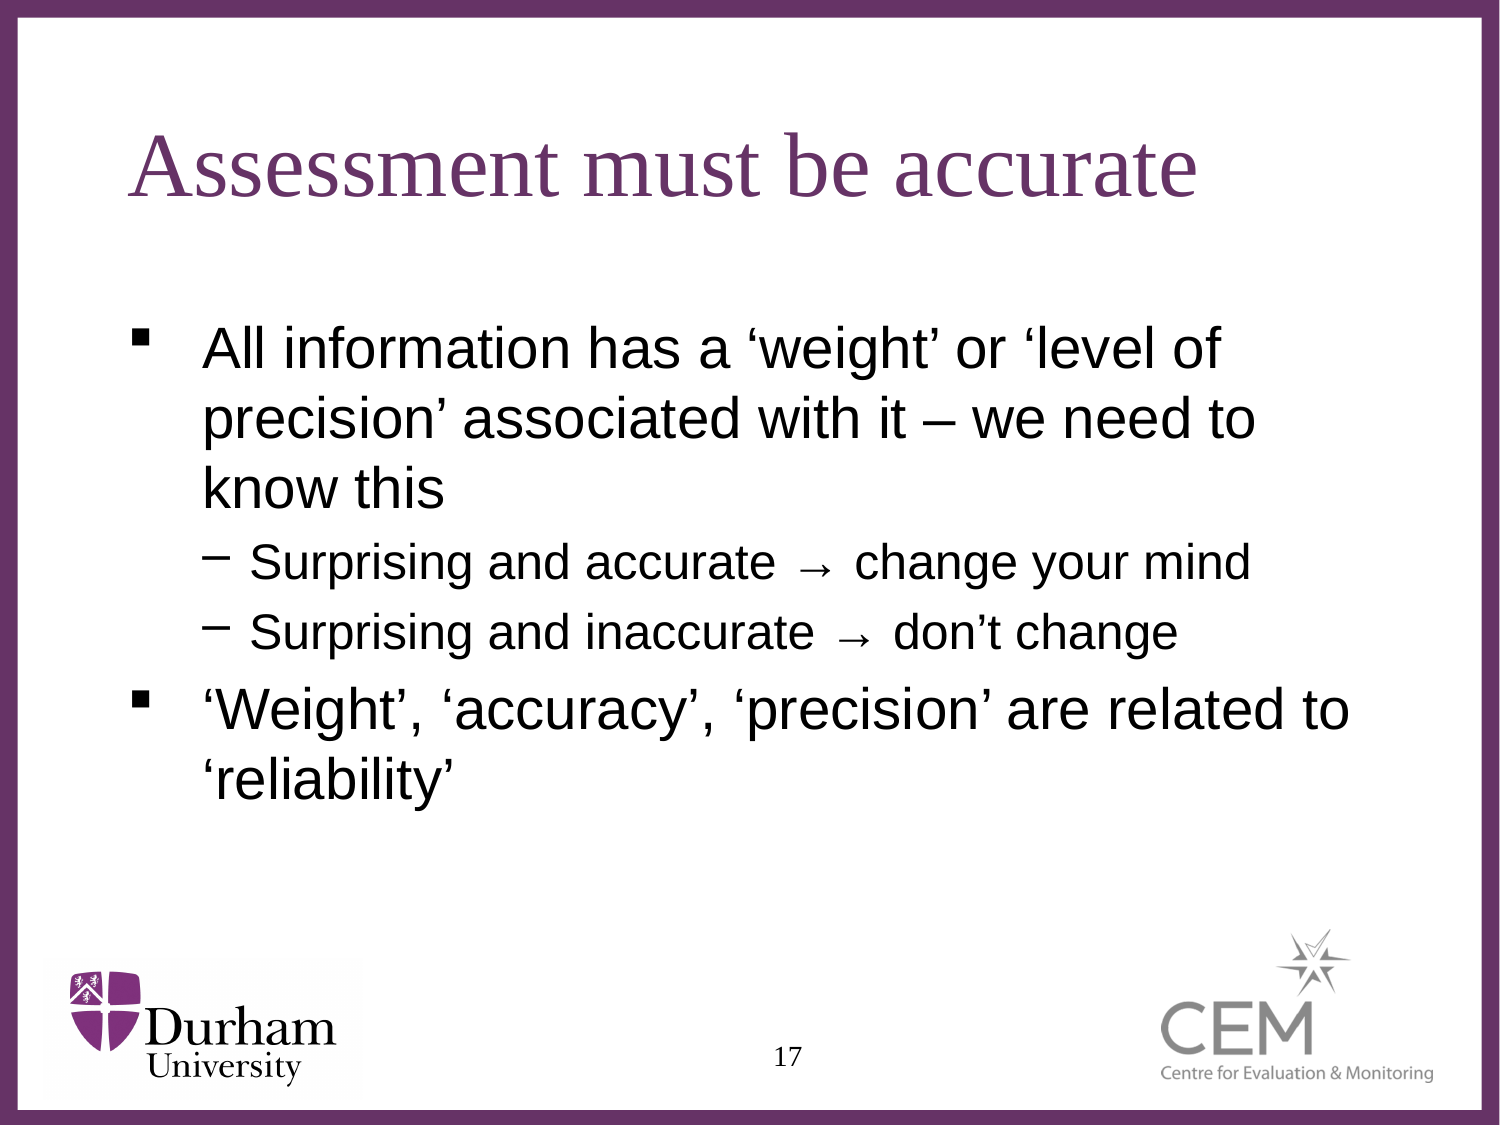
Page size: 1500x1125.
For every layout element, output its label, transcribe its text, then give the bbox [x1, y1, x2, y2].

picture [43, 958, 363, 1100]
picture [1161, 929, 1433, 1083]
list All information has a ‘weight’ or ‘level of precision’ associated with it – we need to know this Surprising and accurate → change your mind Surprising and inaccurate → don’t change ‘Weight’, ‘accuracy’, ‘precision’ are related to ‘reliability’ [112, 302, 1388, 953]
slide_number 17 [631, 1029, 944, 1100]
title Assessment must be accurate [112, 66, 1388, 254]
